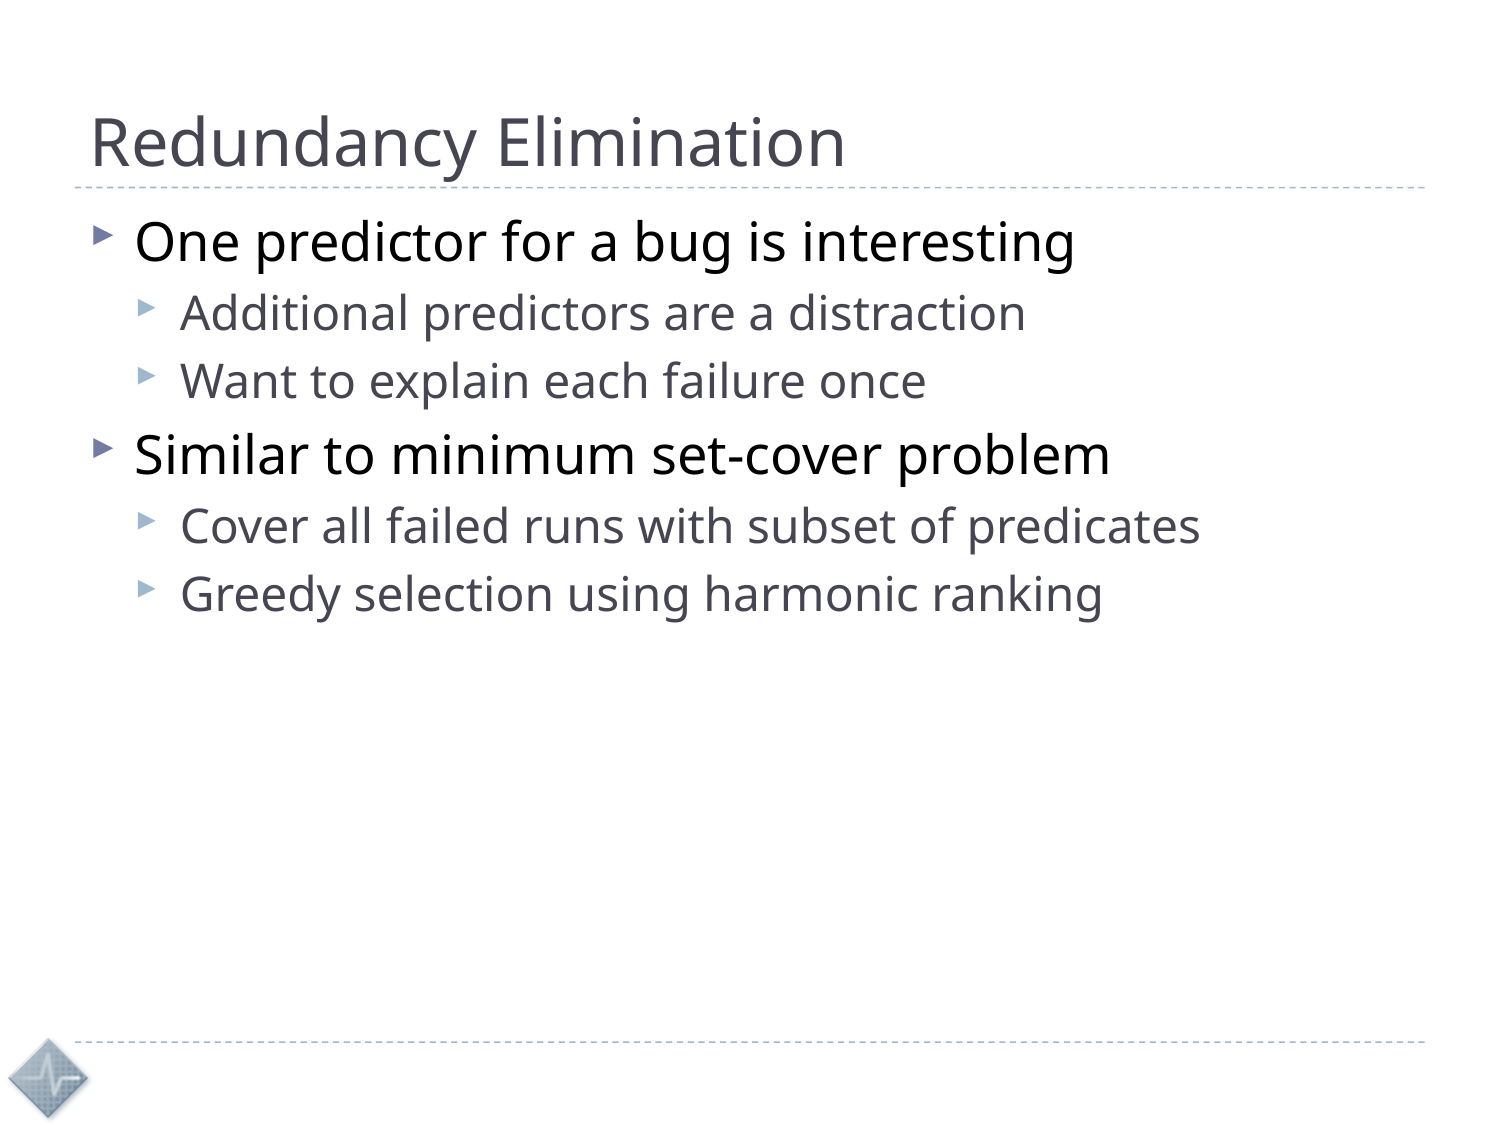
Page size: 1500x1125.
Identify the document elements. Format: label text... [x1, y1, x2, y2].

list One predictor for a bug is interesting Additional predictors are a distraction Want to explain each failure once Similar to minimum set-cover problem Cover all failed runs with subset of predicates Greedy selection using harmonic ranking [75, 200, 1425, 1006]
title Redundancy Elimination [75, 24, 1425, 188]
